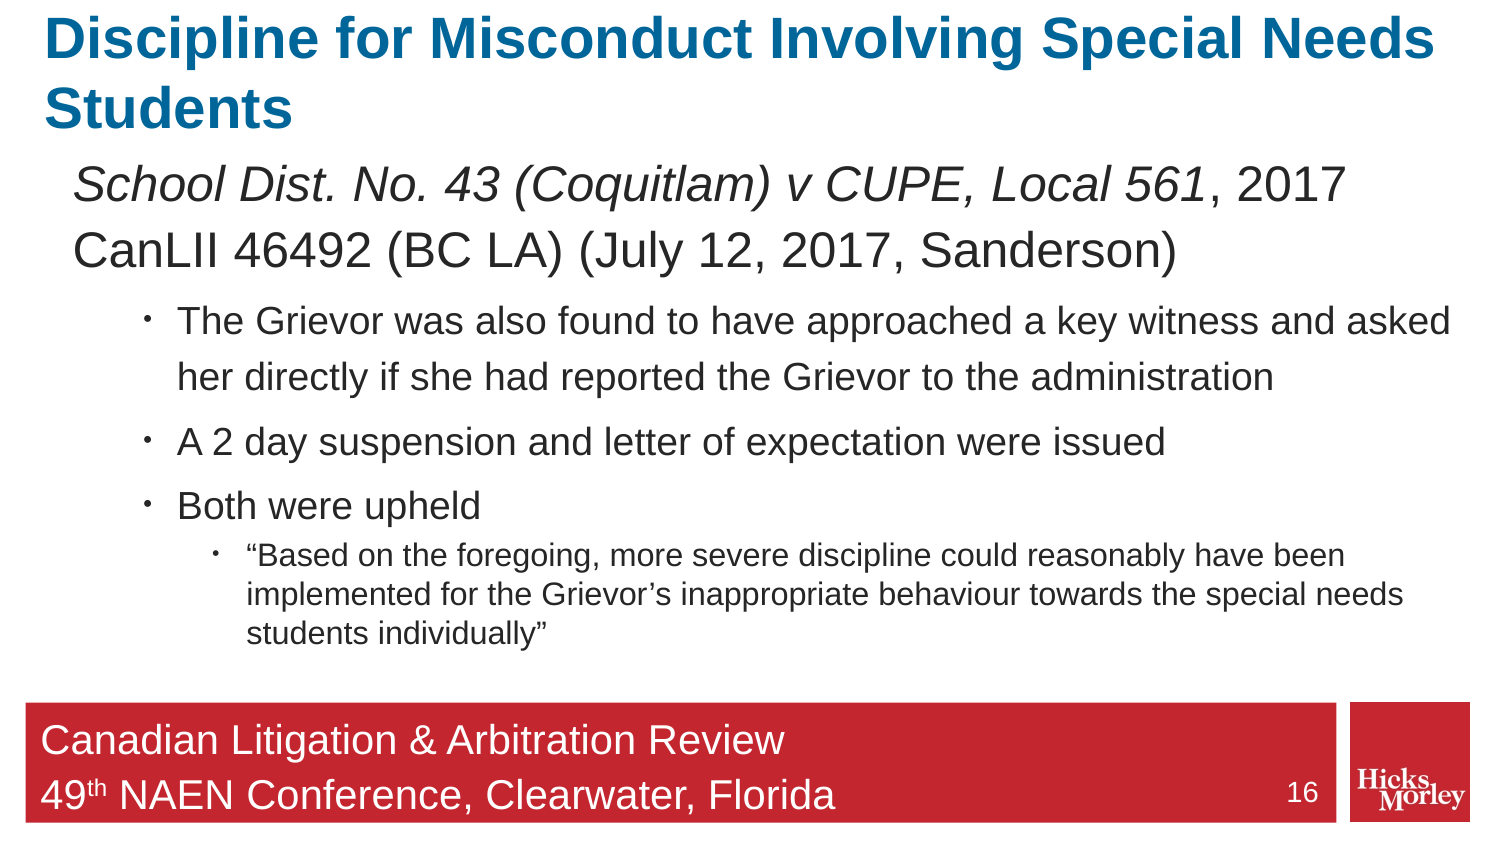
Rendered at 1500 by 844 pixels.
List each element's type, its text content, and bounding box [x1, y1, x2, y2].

title Discipline for Misconduct Involving Special Needs Students [29, 17, 1469, 132]
slide_number 16 [1265, 765, 1340, 819]
picture [1350, 702, 1470, 822]
list School Dist. No. 43 (Coquitlam) v CUPE, Local 561, 2017 CanLII 46492 (BC LA) (July 12, 2017, Sanderson) The Grievor was also found to have approached a key witness and asked her directly if she had reported the Grievor to the administration A 2 day suspension and letter of expectation were issued Both were upheld “Based on the foregoing, more severe discipline could reasonably have been implemented for the Grievor’s inappropriate behaviour towards the special needs students individually” [49, 130, 1487, 680]
